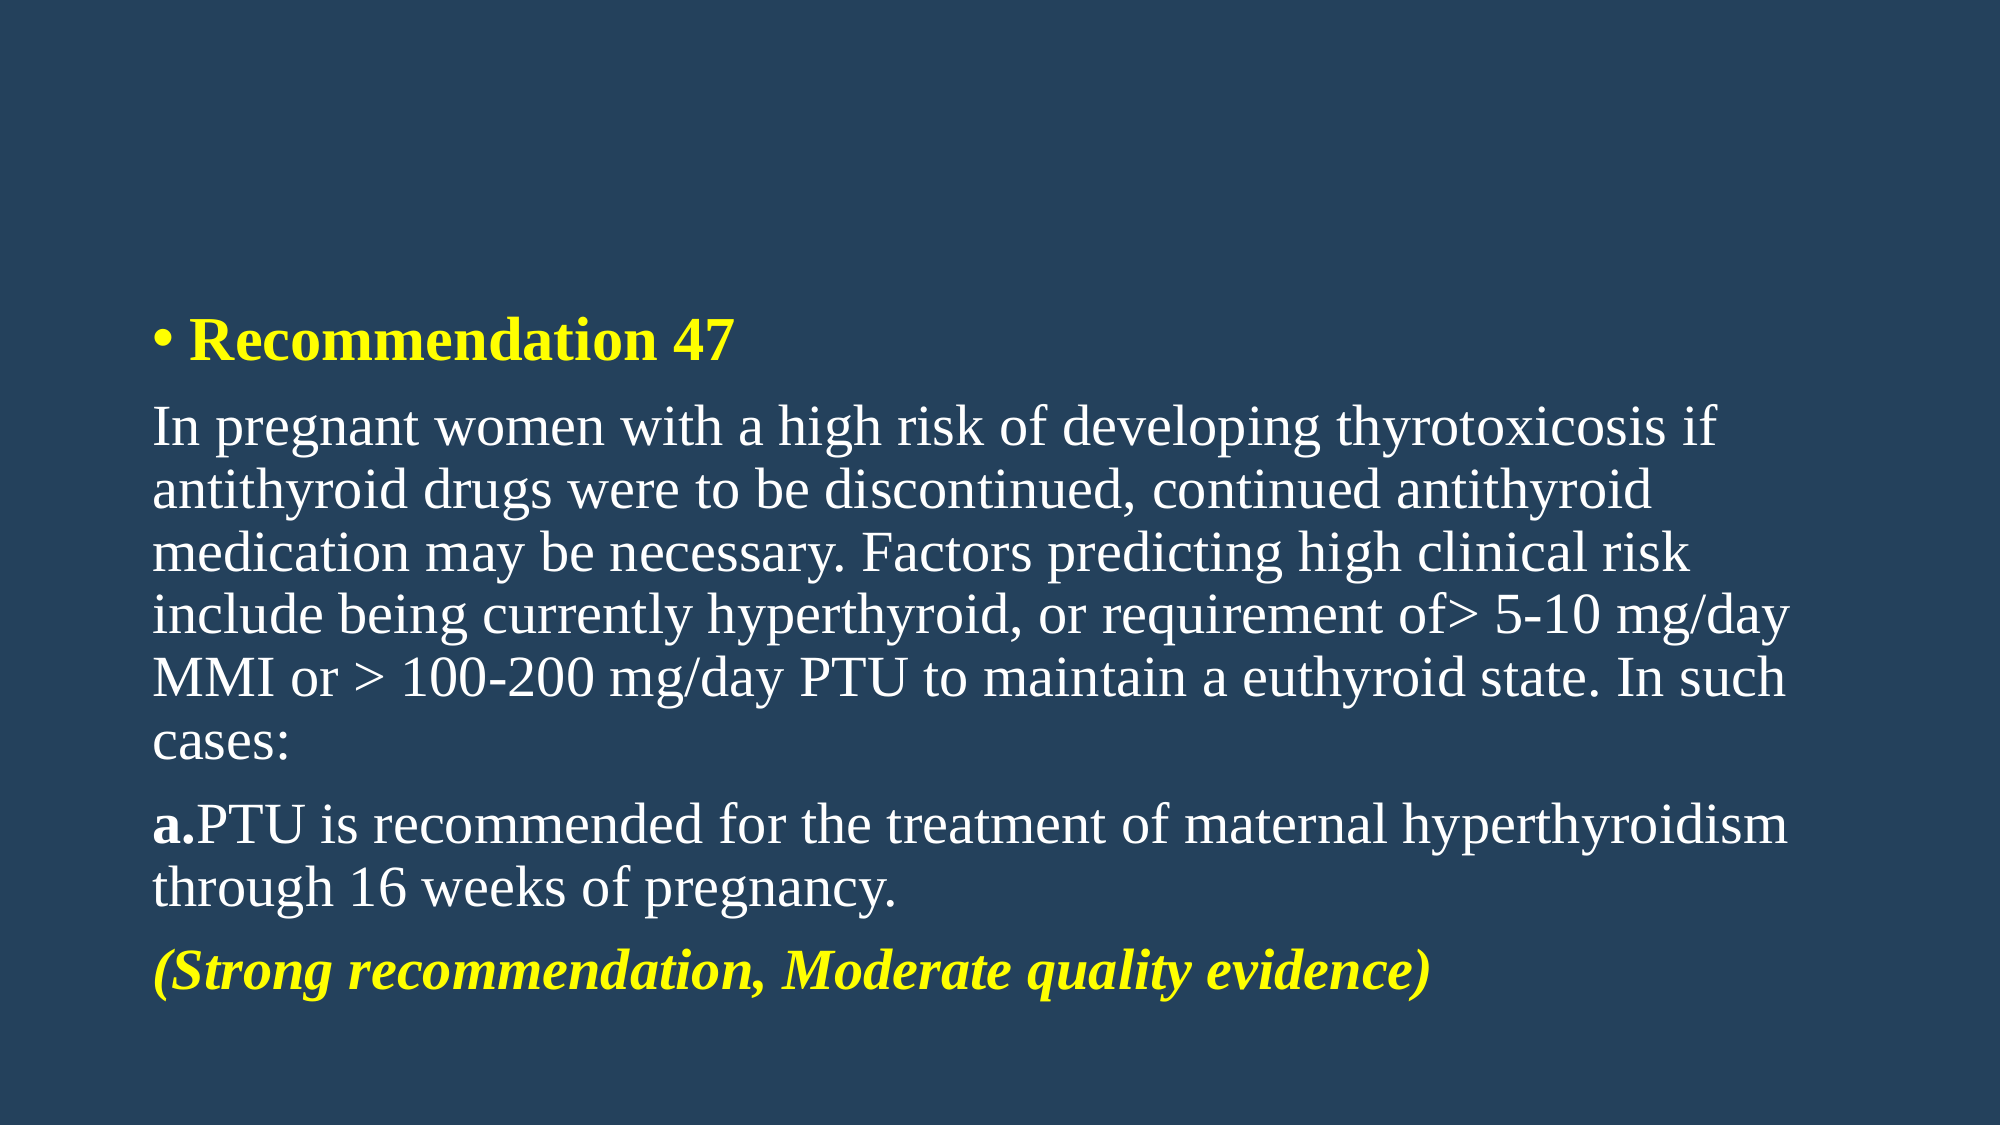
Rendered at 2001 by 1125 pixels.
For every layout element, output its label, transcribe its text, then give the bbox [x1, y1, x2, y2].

list Recommendation 47 In pregnant women with a high risk of developing thyrotoxicosis if antithyroid drugs were to be discontinued, continued antithyroid medication may be necessary. Factors predicting high clinical risk include being currently hyperthyroid, or requirement of> 5-10 mg/day MMI or > 100-200 mg/day PTU to maintain a euthyroid state. In such cases: a.PTU is recommended for the treatment of maternal hyperthyroidism through 16 weeks of pregnancy. (Strong recommendation, Moderate quality evidence) [137, 299, 1863, 1014]
